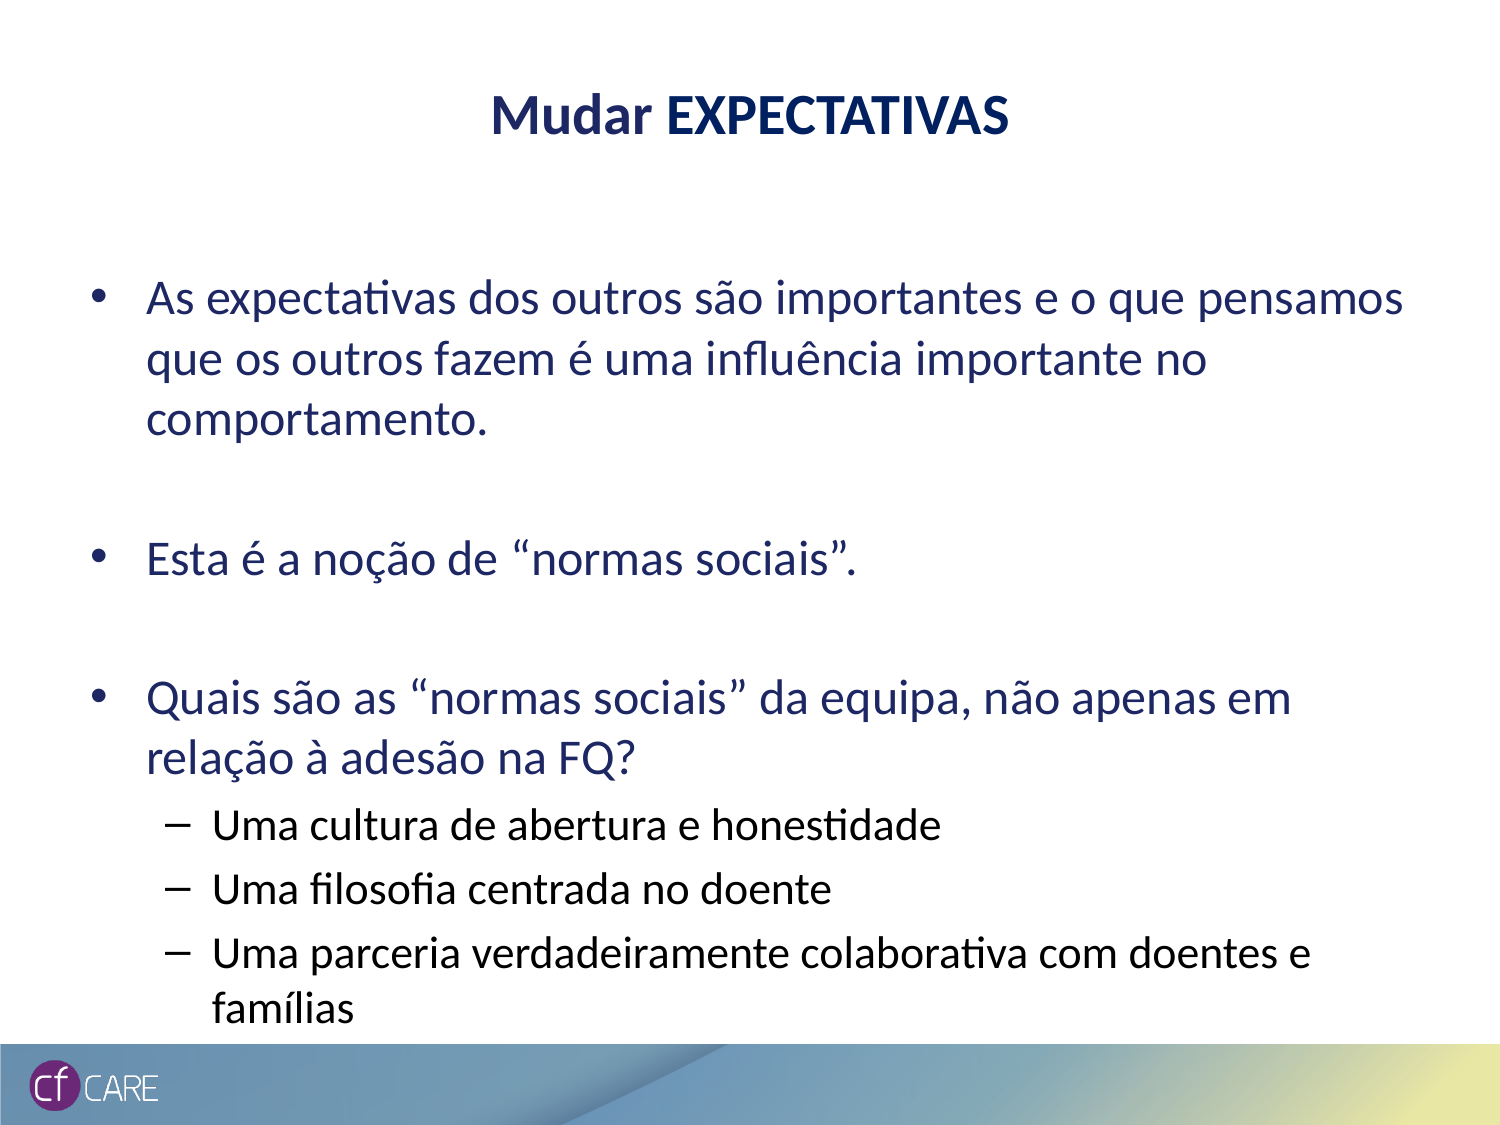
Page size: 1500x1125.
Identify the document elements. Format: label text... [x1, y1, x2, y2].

list As expectativas dos outros são importantes e o que pensamos que os outros fazem é uma influência importante no comportamento. Esta é a noção de “normas sociais”. Quais são as “normas sociais” da equipa, não apenas em relação à adesão na FQ? Uma cultura de abertura e honestidade Uma filosofia centrada no doente Uma parceria verdadeiramente colaborativa com doentes e famílias [75, 257, 1425, 1049]
title Mudar EXPECTATIVAS [75, 47, 1425, 175]
picture [0, 1044, 1500, 1125]
